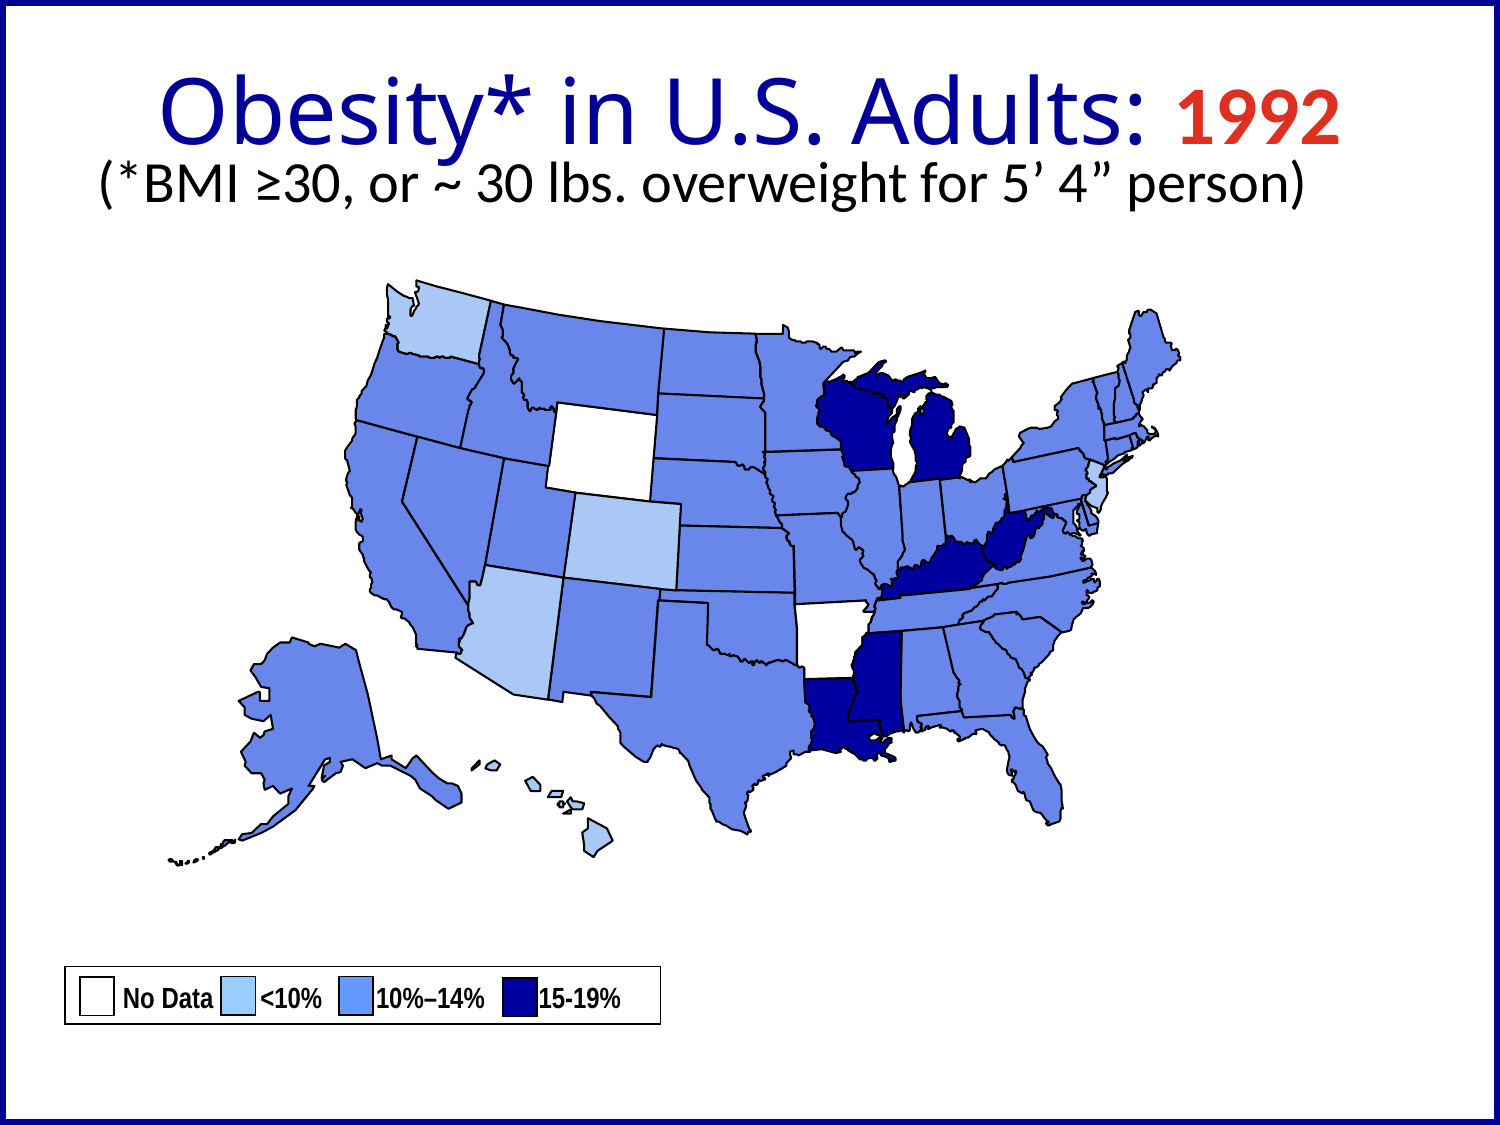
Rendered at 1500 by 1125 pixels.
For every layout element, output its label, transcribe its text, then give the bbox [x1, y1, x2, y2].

text_box [345, 421, 472, 636]
text_box [462, 565, 564, 700]
text_box [897, 490, 946, 571]
text_box [486, 459, 576, 577]
text_box [1129, 432, 1144, 450]
text_box [982, 493, 1054, 570]
text_box [941, 466, 1006, 546]
text_box [917, 708, 1063, 826]
text_box [942, 620, 1030, 719]
text_box [384, 280, 490, 363]
text_box [64, 966, 661, 1025]
text_box [651, 458, 782, 528]
text_box [549, 577, 661, 703]
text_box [471, 760, 613, 858]
text_box [901, 627, 962, 733]
text_box [1104, 413, 1159, 443]
text_box [500, 304, 665, 416]
text_box [402, 436, 504, 606]
text_box [776, 512, 882, 611]
text_box [677, 525, 795, 592]
text_box [1122, 309, 1181, 410]
text_box [1085, 459, 1109, 514]
text_box [981, 611, 1062, 678]
text_box [804, 678, 896, 762]
text_box [1024, 498, 1099, 536]
text_box [1080, 495, 1099, 526]
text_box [849, 360, 971, 483]
text_box [654, 393, 765, 473]
text_box [869, 585, 997, 633]
text_box [848, 630, 904, 737]
text_box [762, 450, 855, 516]
text_box [958, 567, 1100, 633]
text_box [1092, 371, 1119, 425]
text_box Obesity* in U.S. Adults: 1992 [0, 13, 1500, 202]
text_box [1002, 448, 1096, 514]
text_box (*BMI ≥30, or ~ 30 lbs. overweight for 5’ 4” person) [82, 136, 1418, 222]
text_box [1113, 363, 1139, 423]
text_box [660, 590, 797, 665]
text_box [817, 374, 843, 454]
text_box No Data <10% 10%–14% 15-19% [108, 971, 1298, 1022]
text_box [355, 333, 483, 447]
text_box [971, 513, 1093, 588]
text_box [755, 324, 862, 452]
text_box [876, 536, 993, 600]
text_box [546, 403, 658, 501]
text_box [460, 300, 557, 466]
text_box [168, 637, 462, 866]
text_box [590, 600, 814, 835]
text_box [794, 600, 875, 679]
text_box [564, 492, 682, 591]
text_box [840, 490, 904, 589]
text_box [1011, 378, 1133, 477]
text_box [659, 328, 764, 398]
text_box [1105, 436, 1132, 464]
